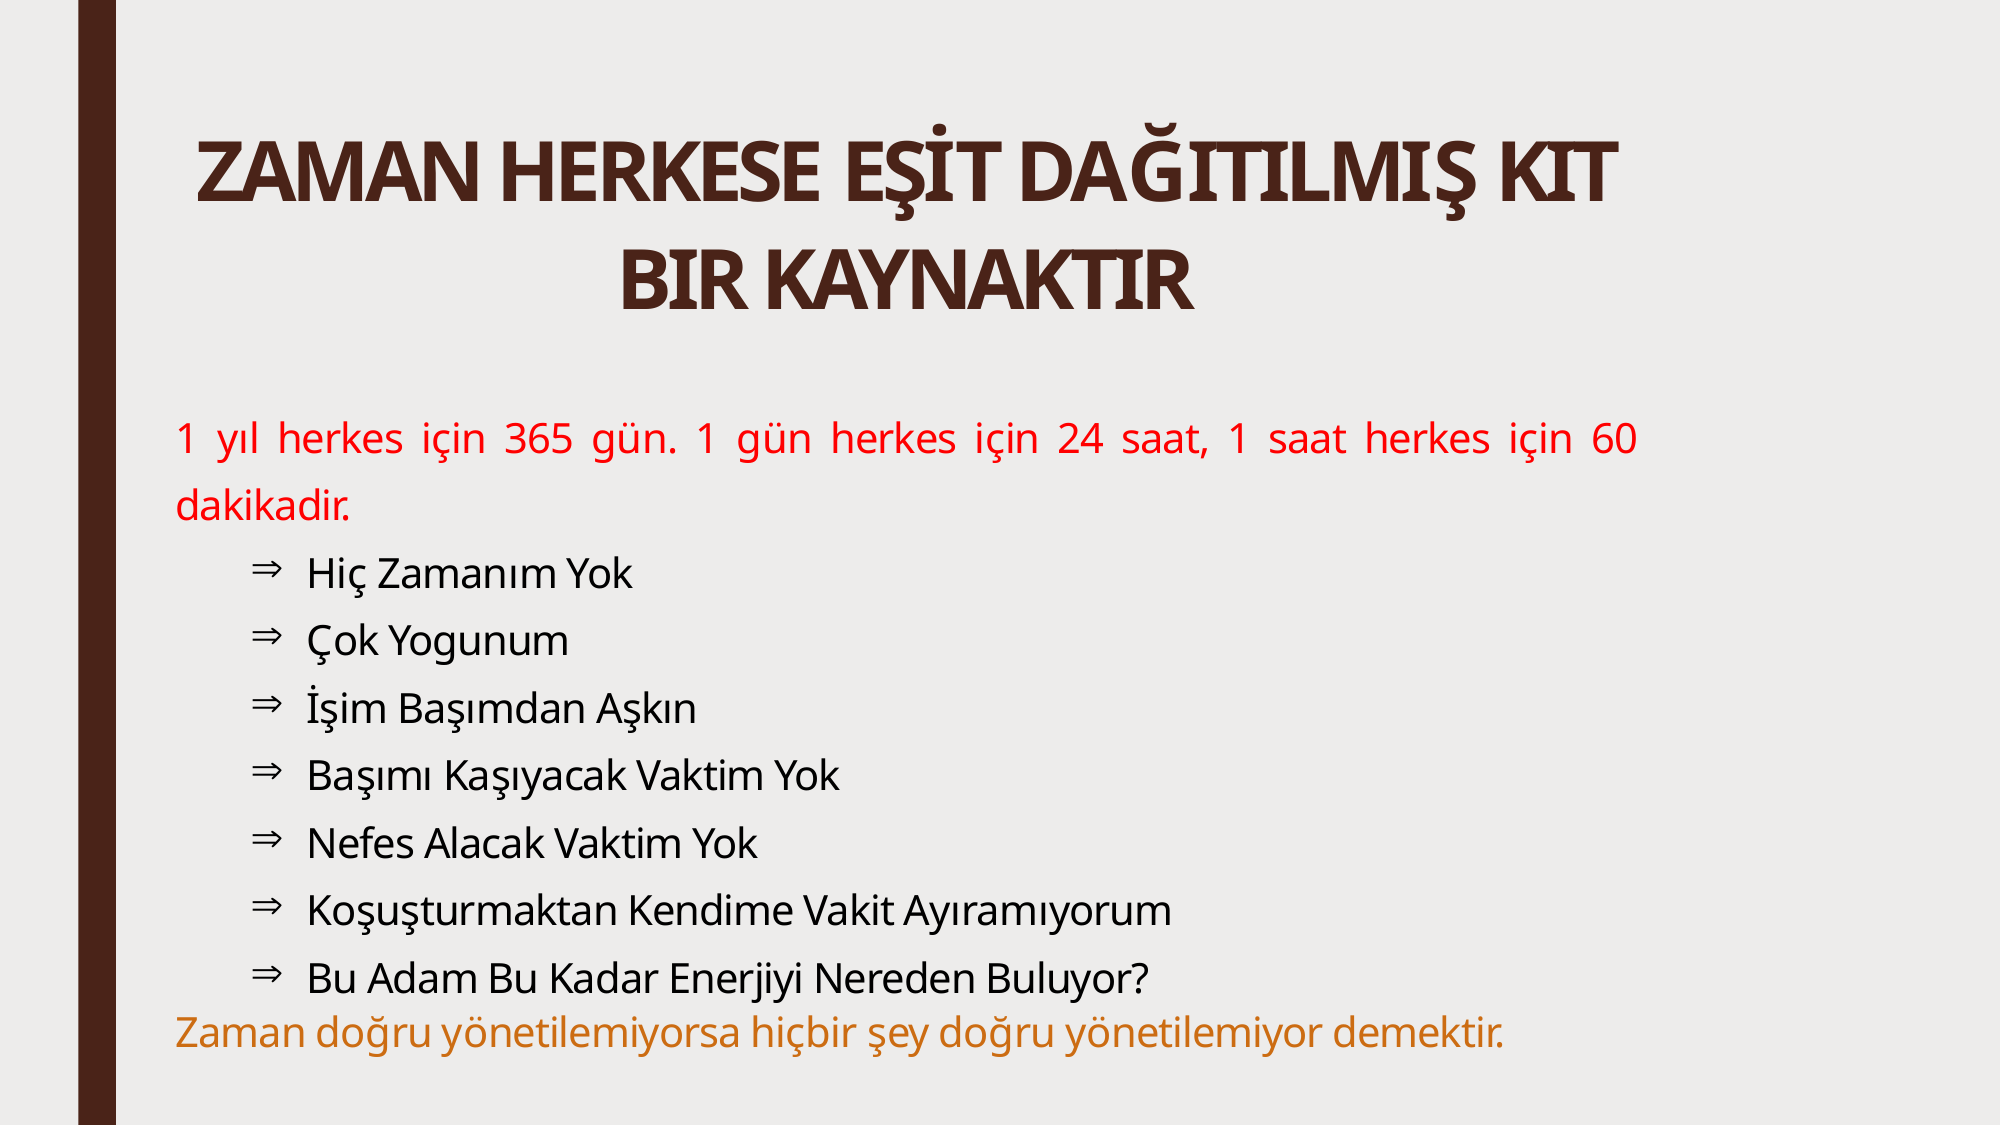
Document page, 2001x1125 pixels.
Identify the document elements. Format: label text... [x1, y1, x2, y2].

text_box ZAMAN HERKESE EŞİT DAĞITILMIŞ KIT BIR KAYNAKTIR 1 yıl herkes için 365 gün. 1 gün herkes için 24 saat, 1 saat herkes için 60 dakikadir. Hiç Zamanım Yok Çok Yogunum İşim Başımdan Aşkın Başımı Kaşıyacak Vaktim Yok Nefes Alacak Vaktim Yok Koşuşturmaktan Kendime Vakit Ayıramıyorum Bu Adam Bu Kadar Enerjiyi Nereden Buluyor? Zaman doğru yönetilemiyorsa hiçbir şey doğru yönetilemiyor demektir. [175, 110, 1793, 1063]
